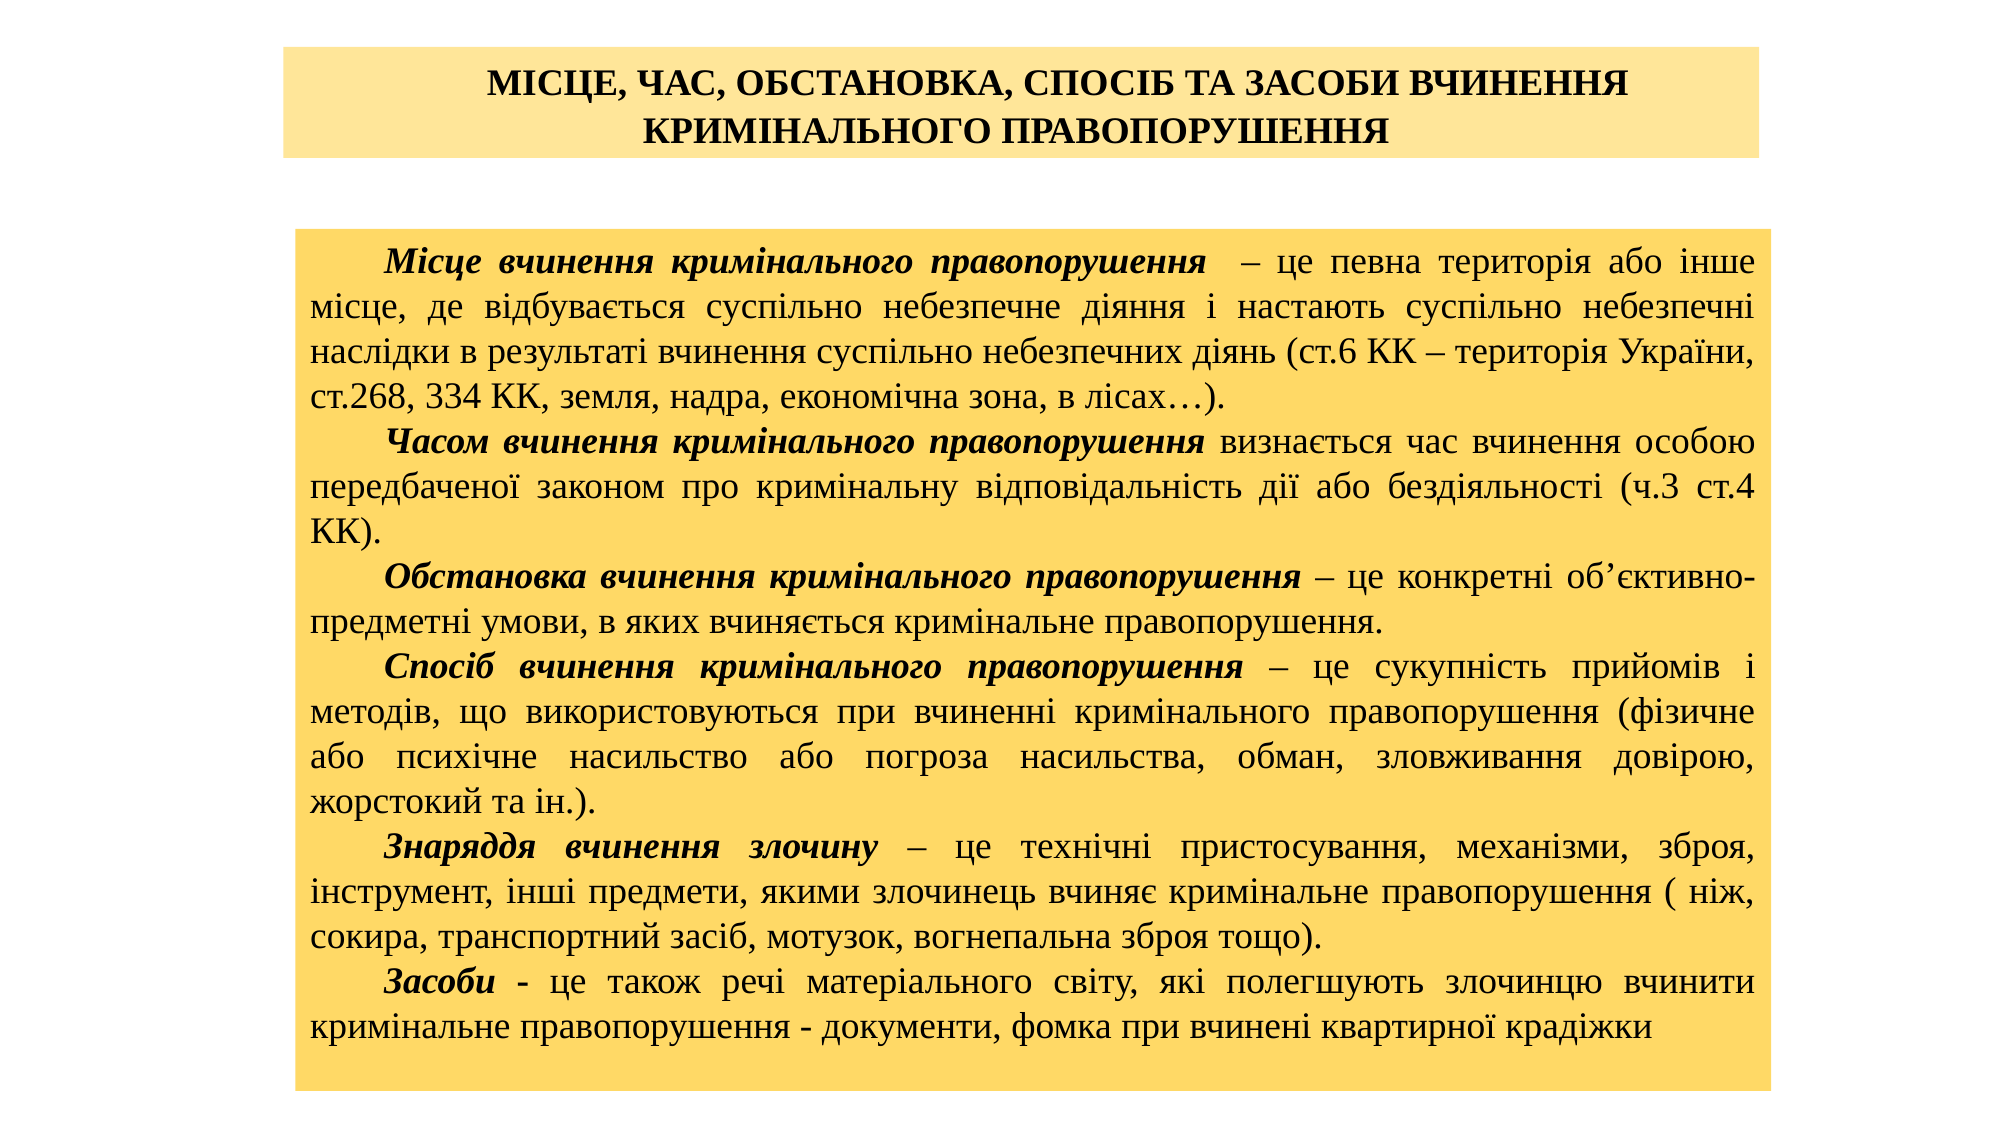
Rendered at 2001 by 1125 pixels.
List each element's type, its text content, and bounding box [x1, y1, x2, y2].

text_box МІСЦЕ, ЧАС, ОБСТАНОВКА, СПОСІБ ТА ЗАСОБИ ВЧИНЕННЯ КРИМІНАЛЬНОГО ПРАВОПОРУШЕННЯ [283, 46, 1760, 158]
text_box Місце вчинення кримінального правопорушення – це певна територія або інше місце, де відбувається суспільно небезпечне діяння і настають суспільно небезпечні наслідки в результаті вчинення суспільно небезпечних діянь (ст.6 КК – територія України, ст.268, 334 КК, земля, надра, економічна зона, в лісах…). Часом вчинення кримінального правопорушення визнається час вчинення особою передбаченої законом про кримінальну відповідальність дії або бездіяльності (ч.3 ст.4 КК). Обстановка вчинення кримінального правопорушення – це конкретні об’єктивно-предметні умови, в яких вчиняється кримінальне правопорушення. Спосіб вчинення кримінального правопорушення – це сукупність прийомів і методів, що використовуються при вчиненні кримінального правопорушення (фізичне або психічне насильство або погроза насильства, обман, зловживання довірою, жорстокий та ін.). Знаряддя вчинення злочину – це технічні пристосування, механізми, зброя, інструмент, інші предмети, якими злочинець вчиняє кримінальне правопорушення ( ніж, сокира, транспортний засіб, мотузок, вогнепальна зброя тощо). Засоби - це також речі матеріального світу, які полегшують злочинцю вчинити кримінальне правопорушення - документи, фомка при вчинені квартирної крадіжки [295, 228, 1772, 1091]
